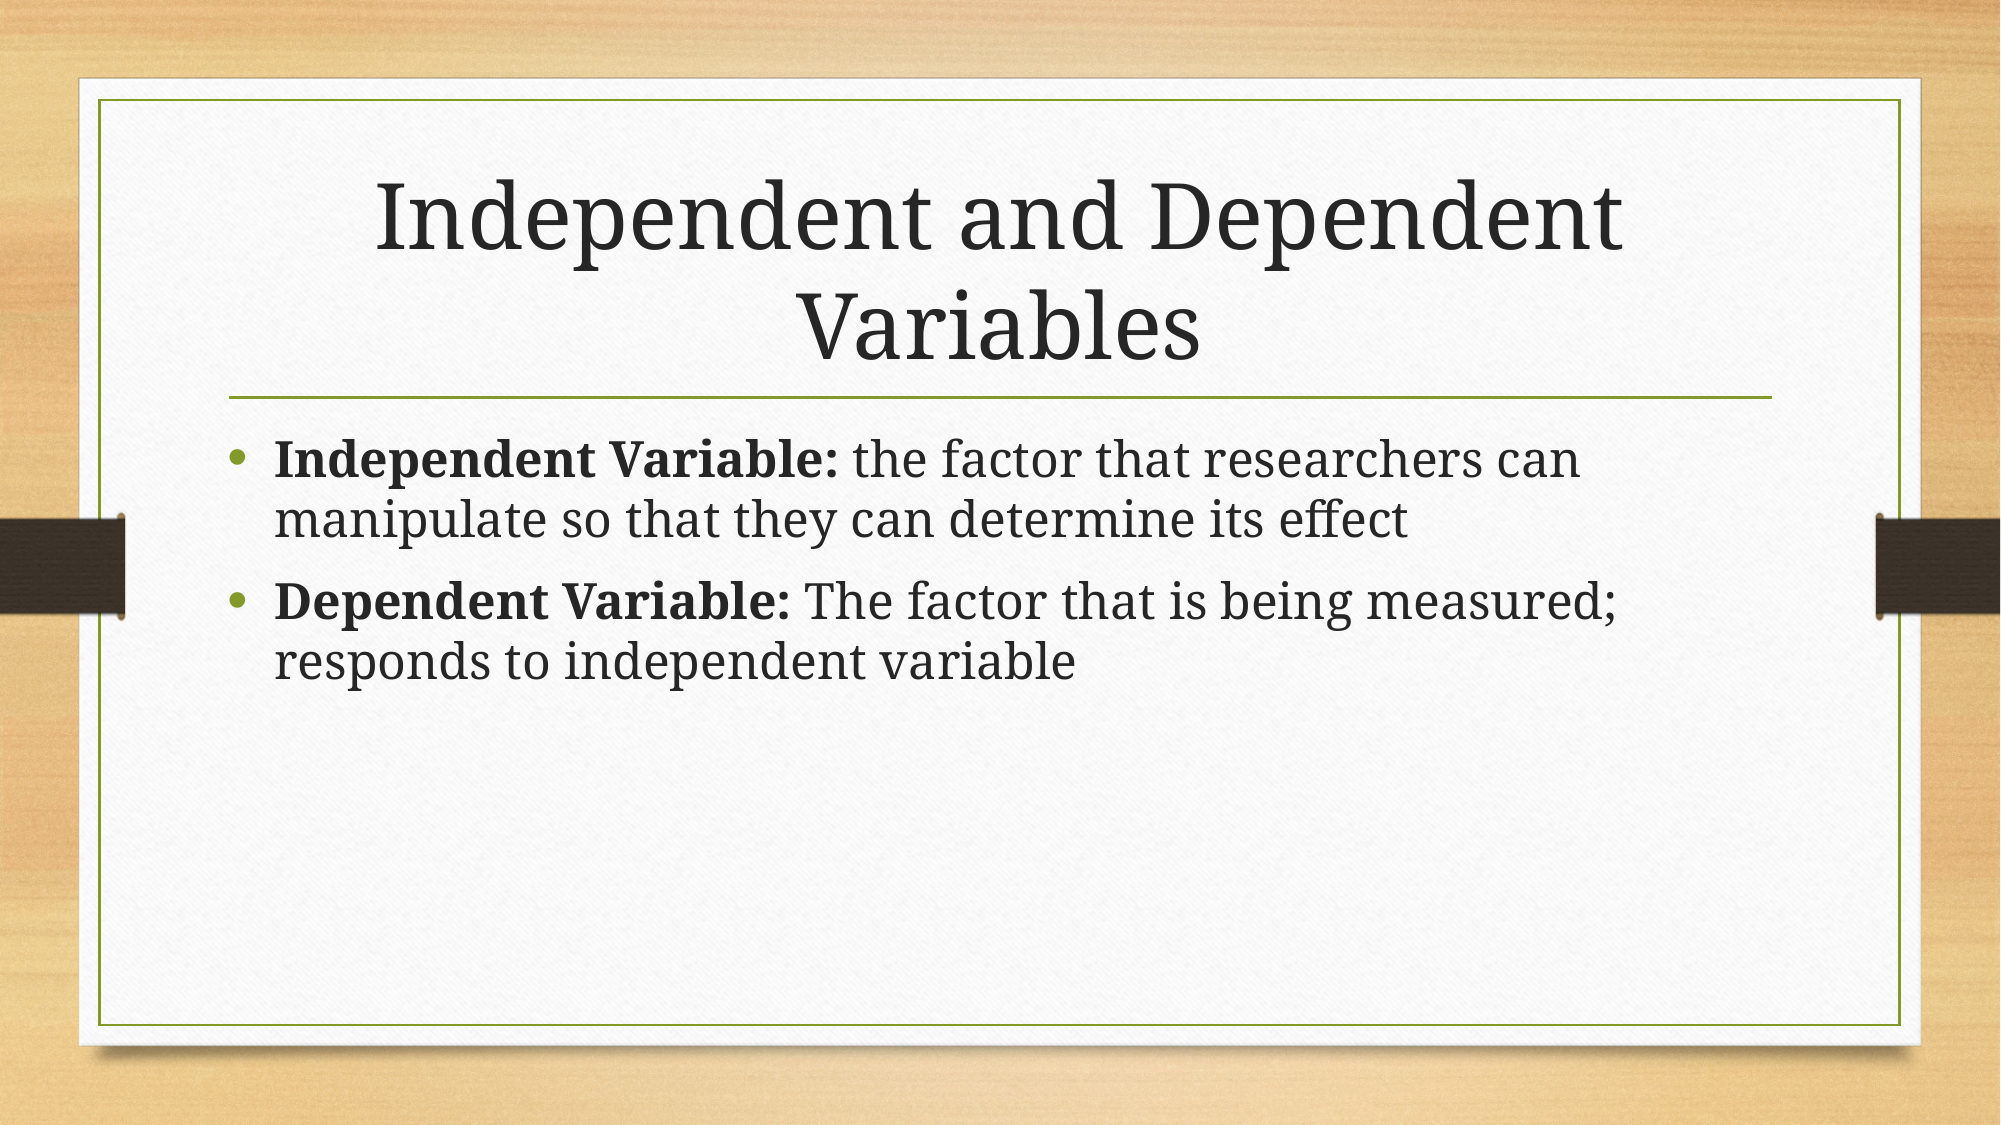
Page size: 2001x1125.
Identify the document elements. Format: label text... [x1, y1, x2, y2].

title Independent and Dependent Variables [212, 161, 1788, 375]
picture [0, 0, 2001, 1125]
list Independent Variable: the factor that researchers can manipulate so that they can determine its effect Dependent Variable: The factor that is being measured; responds to independent variable [212, 419, 1788, 964]
